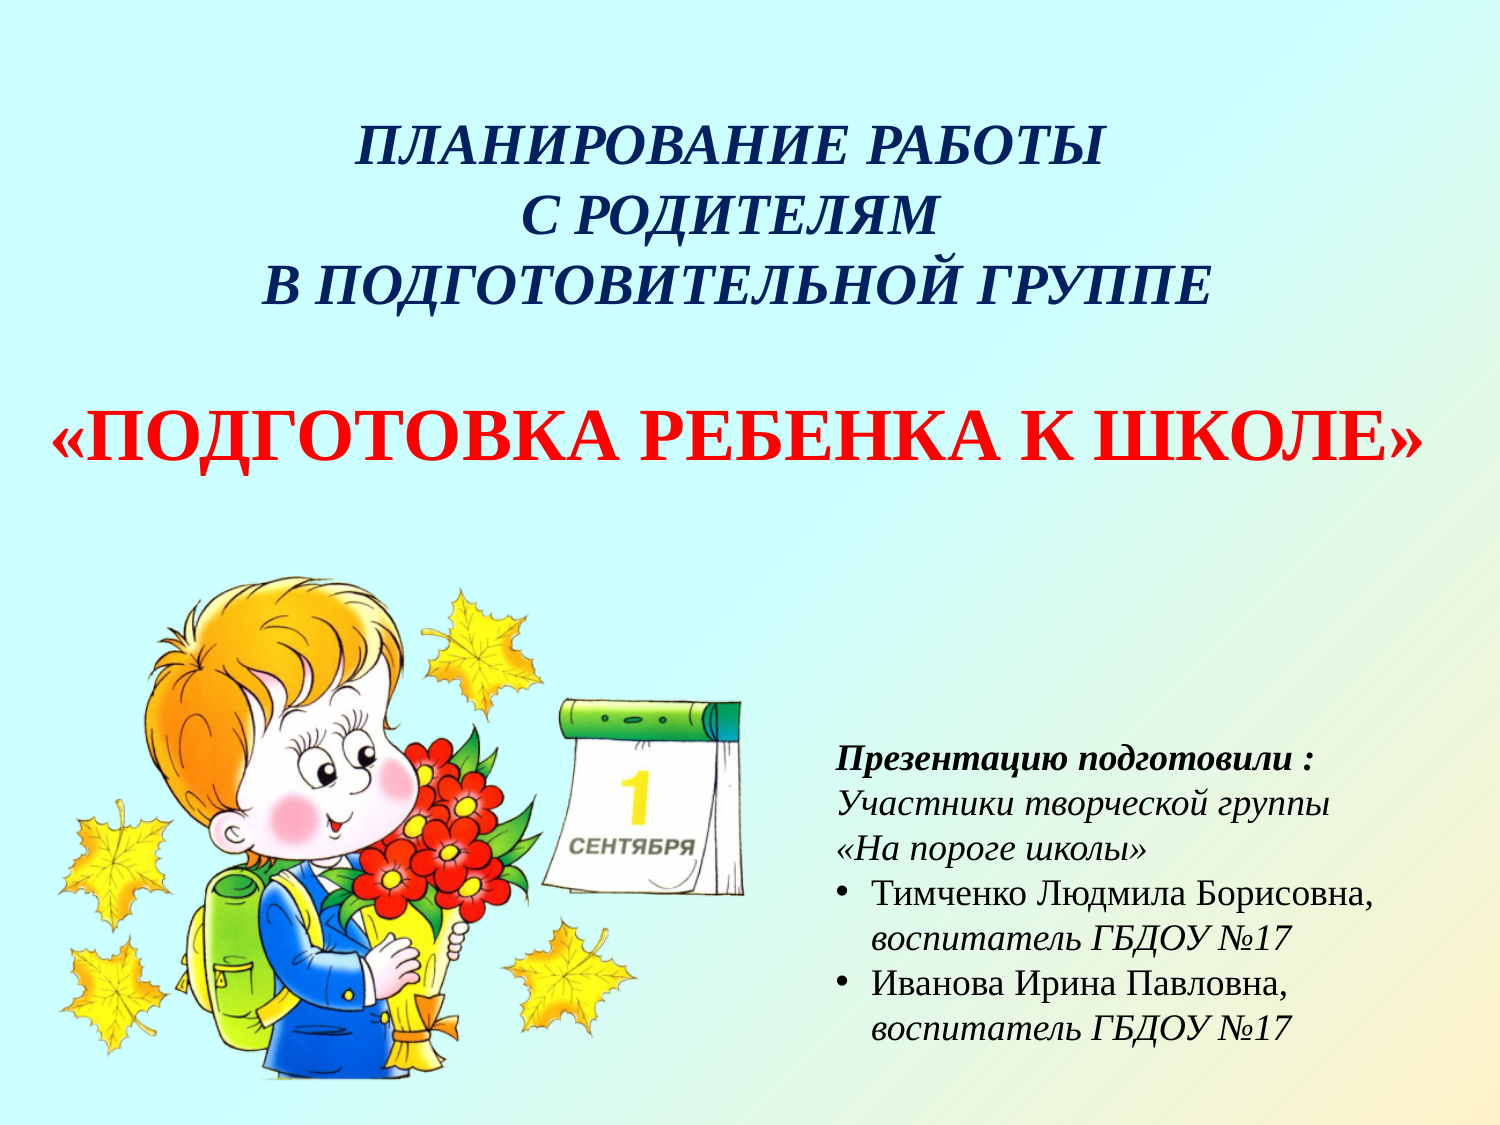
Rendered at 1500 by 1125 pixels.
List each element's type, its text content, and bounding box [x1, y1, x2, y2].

text_box Презентацию подготовили : Участники творческой группы «На пороге школы» Тимченко Людмила Борисовна, воспитатель ГБДОУ №17 Иванова Ирина Павловна, воспитатель ГБДОУ №17 [843, 725, 1459, 1056]
title ПЛАНИРОВАНИЕ РАБОТЫ С РОДИТЕЛЯМ В ПОДГОТОВИТЕЛЬНОЙ ГРУППЕ «ПОДГОТОВКА РЕБЕНКА К ШКОЛЕ» [0, 42, 1483, 540]
picture [29, 523, 839, 1095]
